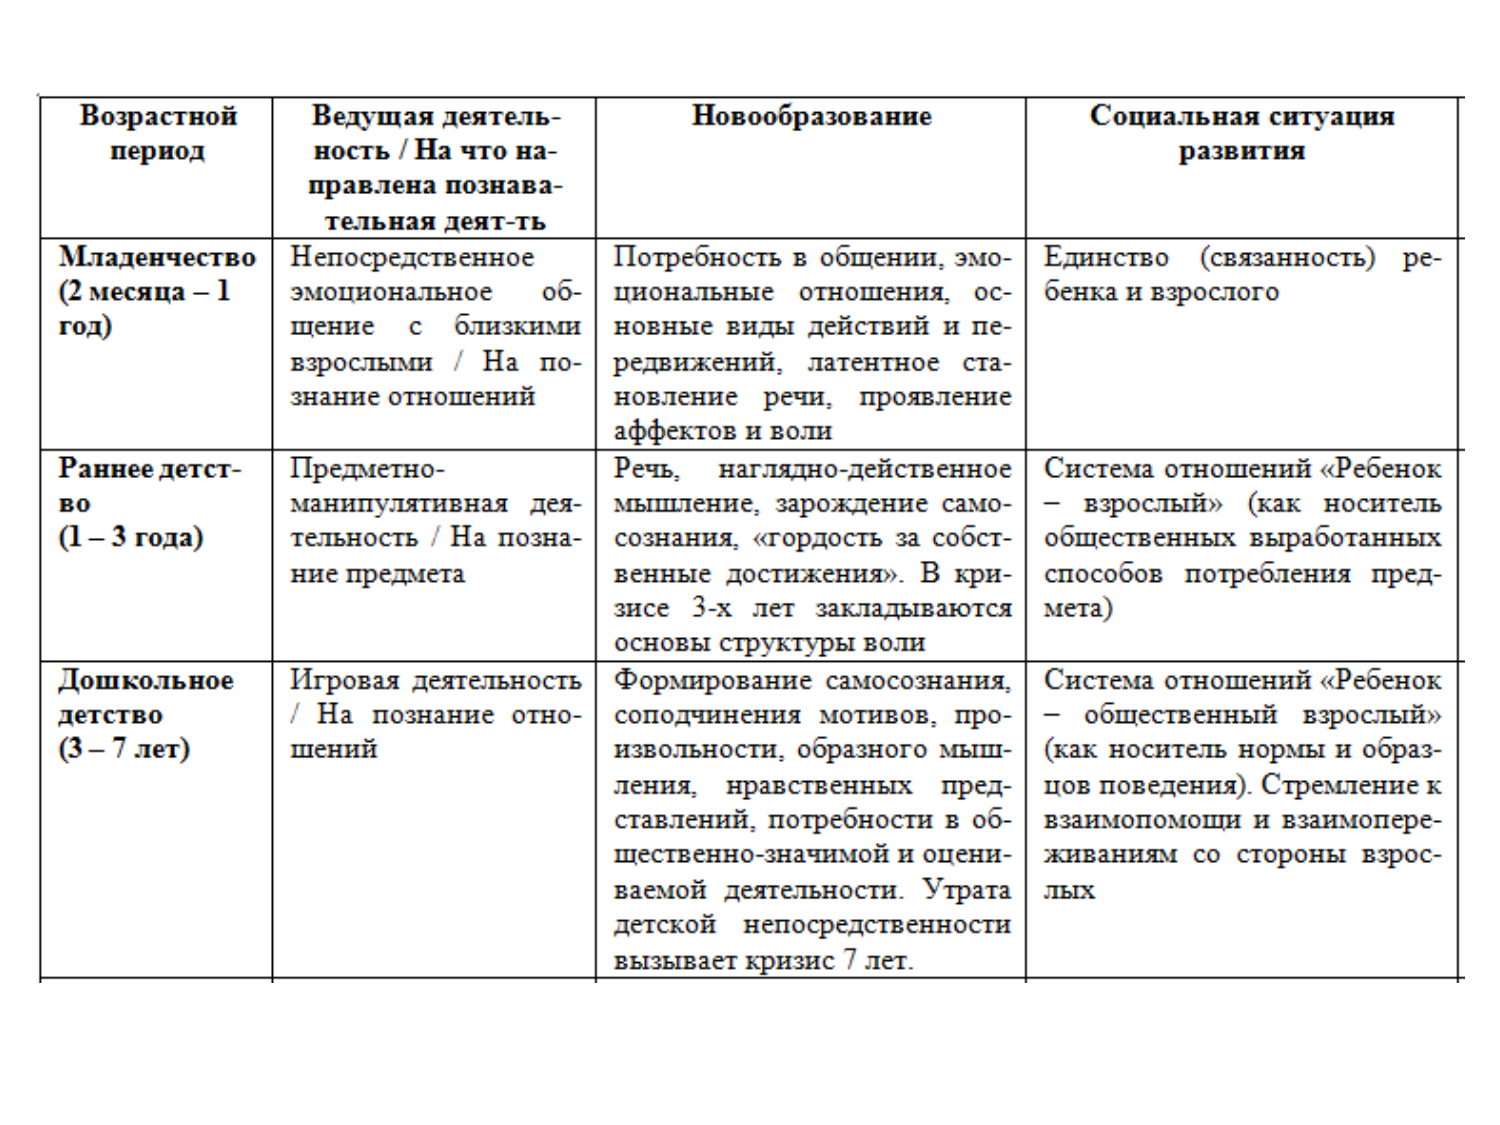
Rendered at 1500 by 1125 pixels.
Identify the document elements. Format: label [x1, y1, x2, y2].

list [35, 93, 1466, 983]
